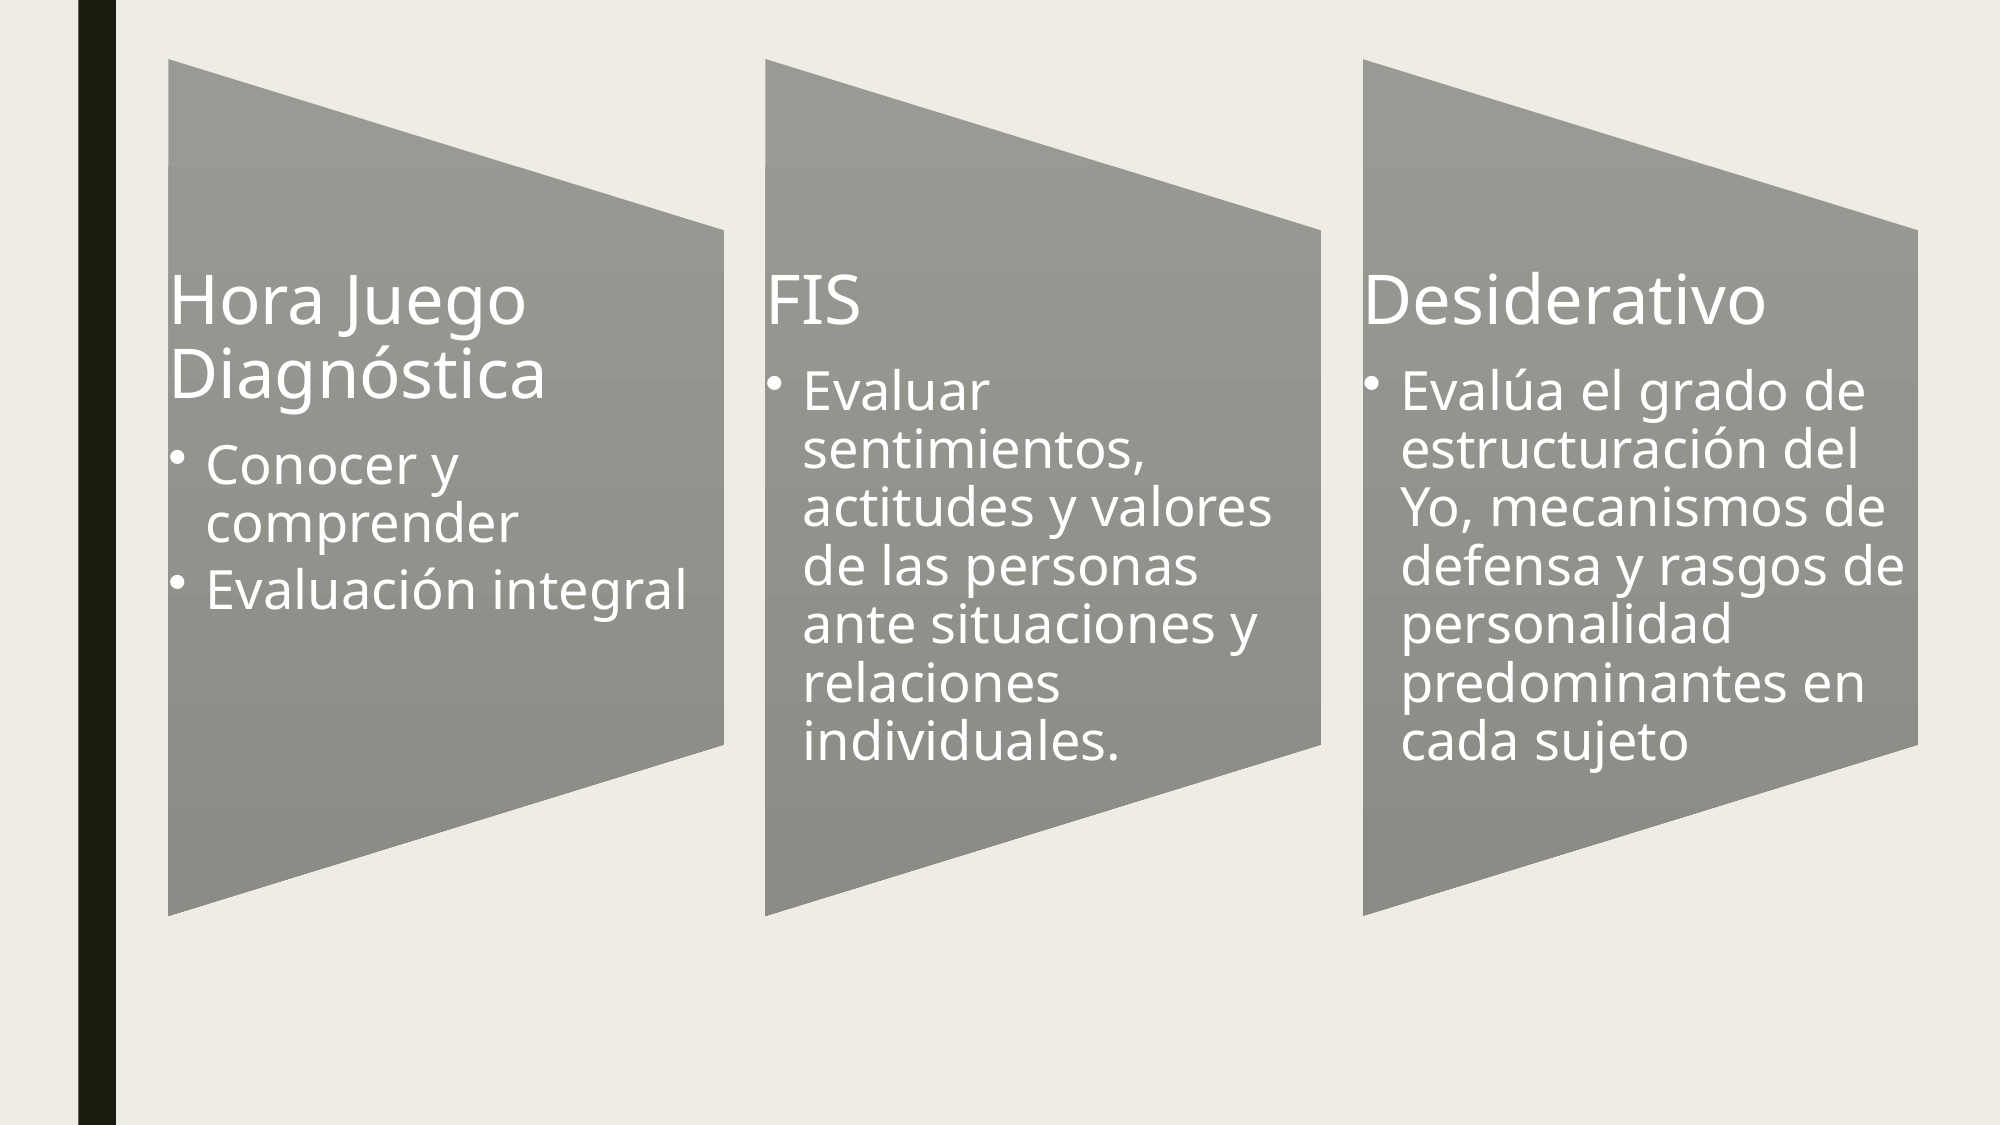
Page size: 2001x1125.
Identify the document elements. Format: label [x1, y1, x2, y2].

list [168, 59, 1919, 916]
